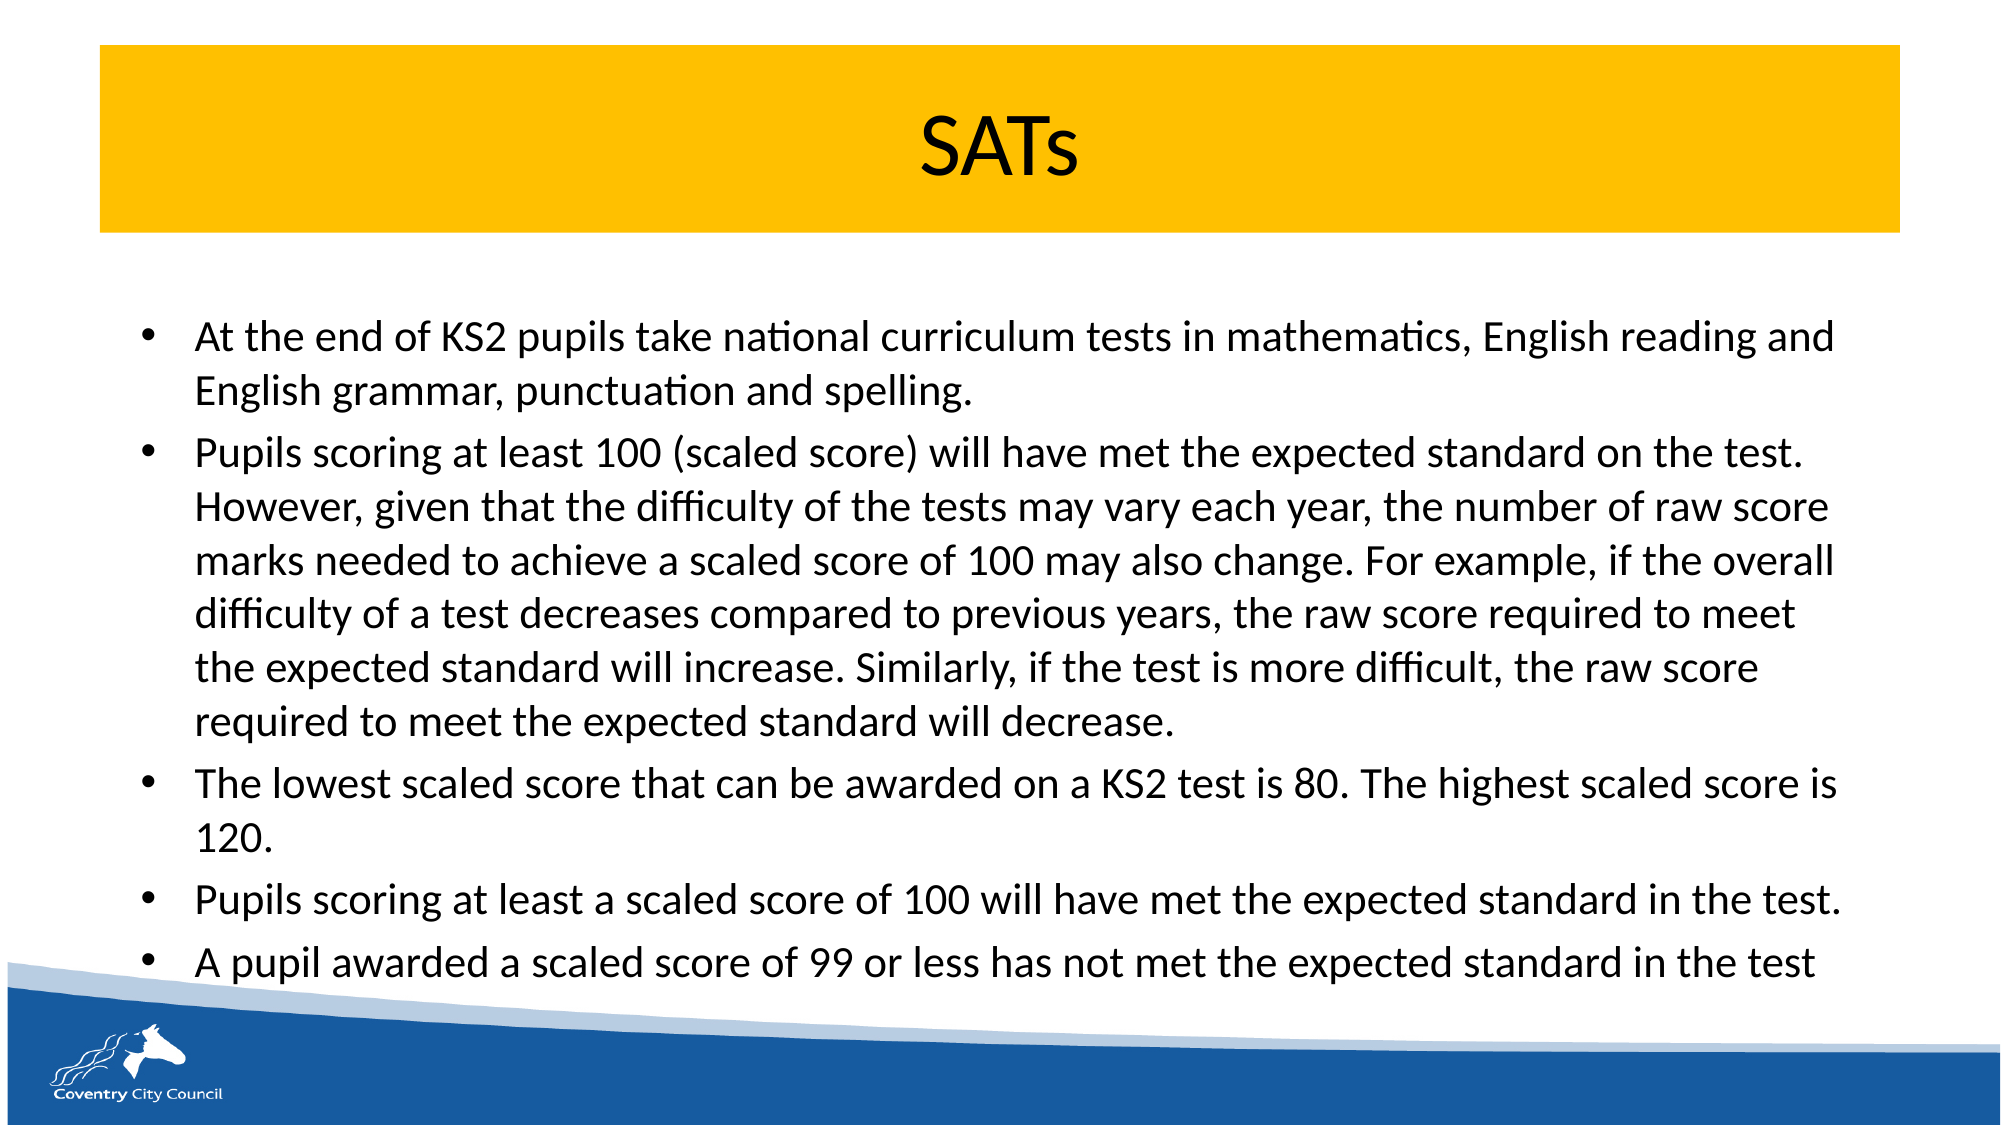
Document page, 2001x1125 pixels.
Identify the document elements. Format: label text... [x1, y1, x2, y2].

title SATs [99, 45, 1900, 233]
picture [7, 7, 2001, 1125]
list At the end of KS2 pupils take national curriculum tests in mathematics, English reading and English grammar, punctuation and spelling. Pupils scoring at least 100 (scaled score) will have met the expected standard on the test. However, given that the difficulty of the tests may vary each year, the number of raw score marks needed to achieve a scaled score of 100 may also change. For example, if the overall difficulty of a test decreases compared to previous years, the raw score required to meet the expected standard will increase. Similarly, if the test is more difficult, the raw score required to meet the expected standard will decrease. The lowest scaled score that can be awarded on a KS2 test is 80. The highest scaled score is 120. Pupils scoring at least a scaled score of 100 will have met the expected standard in the test. A pupil awarded a scaled score of 99 or less has not met the expected standard in the test [125, 299, 1863, 1100]
